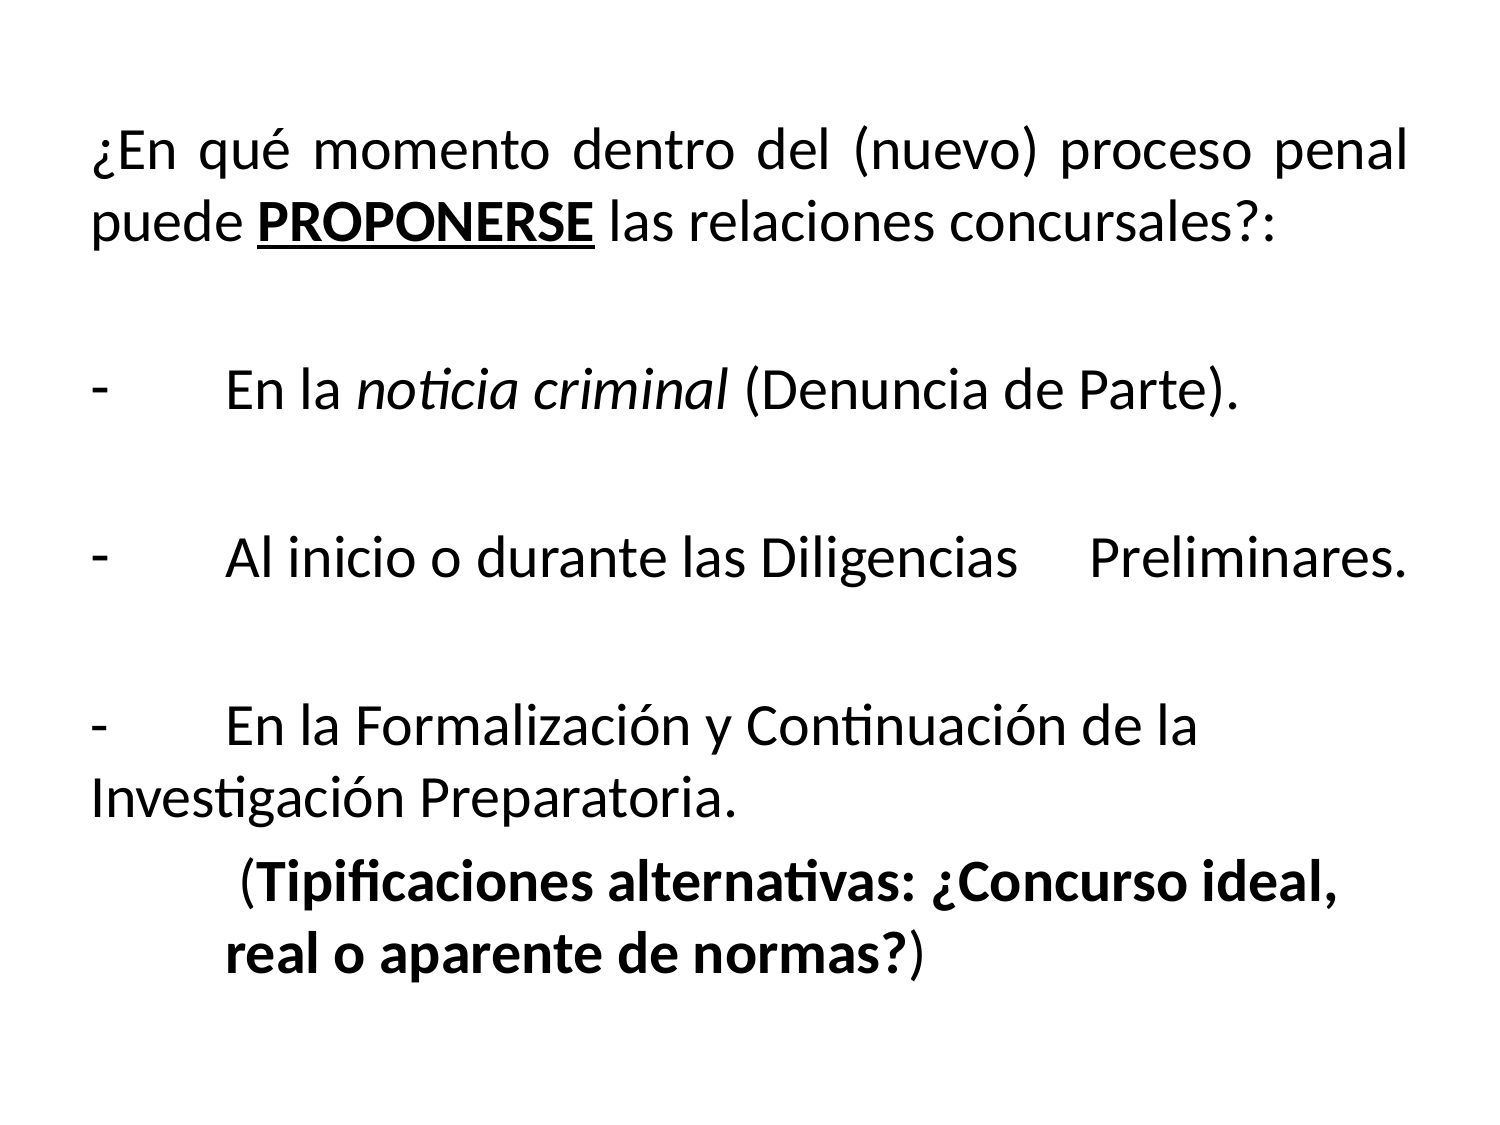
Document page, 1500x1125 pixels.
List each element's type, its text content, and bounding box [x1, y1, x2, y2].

list ¿En qué momento dentro del (nuevo) proceso penal puede PROPONERSE las relaciones concursales?: En la noticia criminal (Denuncia de Parte). Al inicio o durante las Diligencias Preliminares. - En la Formalización y Continuación de la Investigación Preparatoria. (Tipificaciones alternativas: ¿Concurso ideal, real o aparente de normas?) [75, 101, 1425, 1005]
